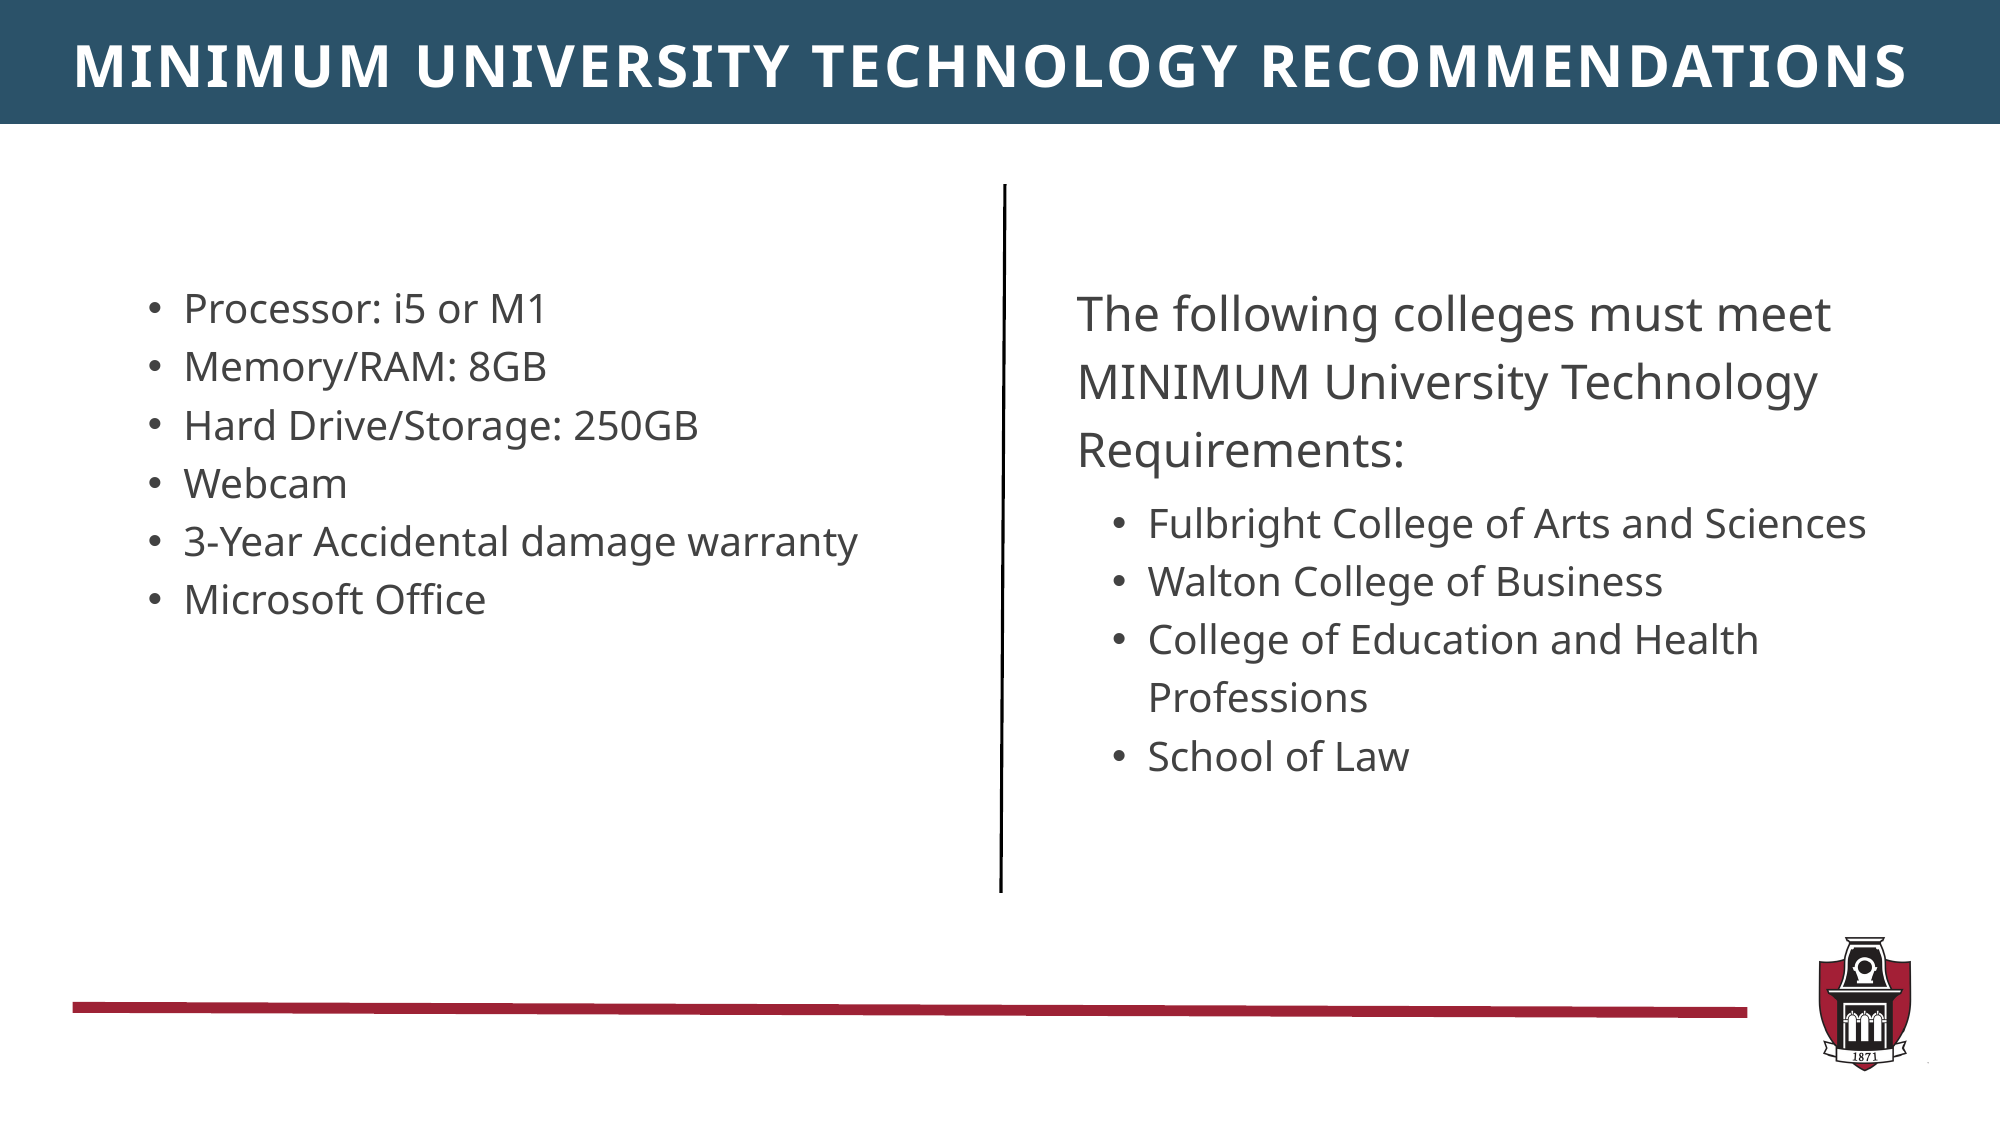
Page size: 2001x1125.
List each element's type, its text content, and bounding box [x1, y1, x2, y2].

text_box Fulbright College of Arts and Sciences Walton College of Business College of Education and Health Professions School of Law [1076, 487, 1900, 780]
text_box The following colleges must meet MINIMUM University Technology Requirements: [1076, 272, 1900, 477]
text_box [0, 0, 2000, 124]
picture [1802, 925, 1929, 1082]
text_box Processor: i5 or M1 Memory/RAM: 8GB Hard Drive/Storage: 250GB Webcam 3-Year Accidental damage warranty Microsoft Office [112, 273, 936, 623]
